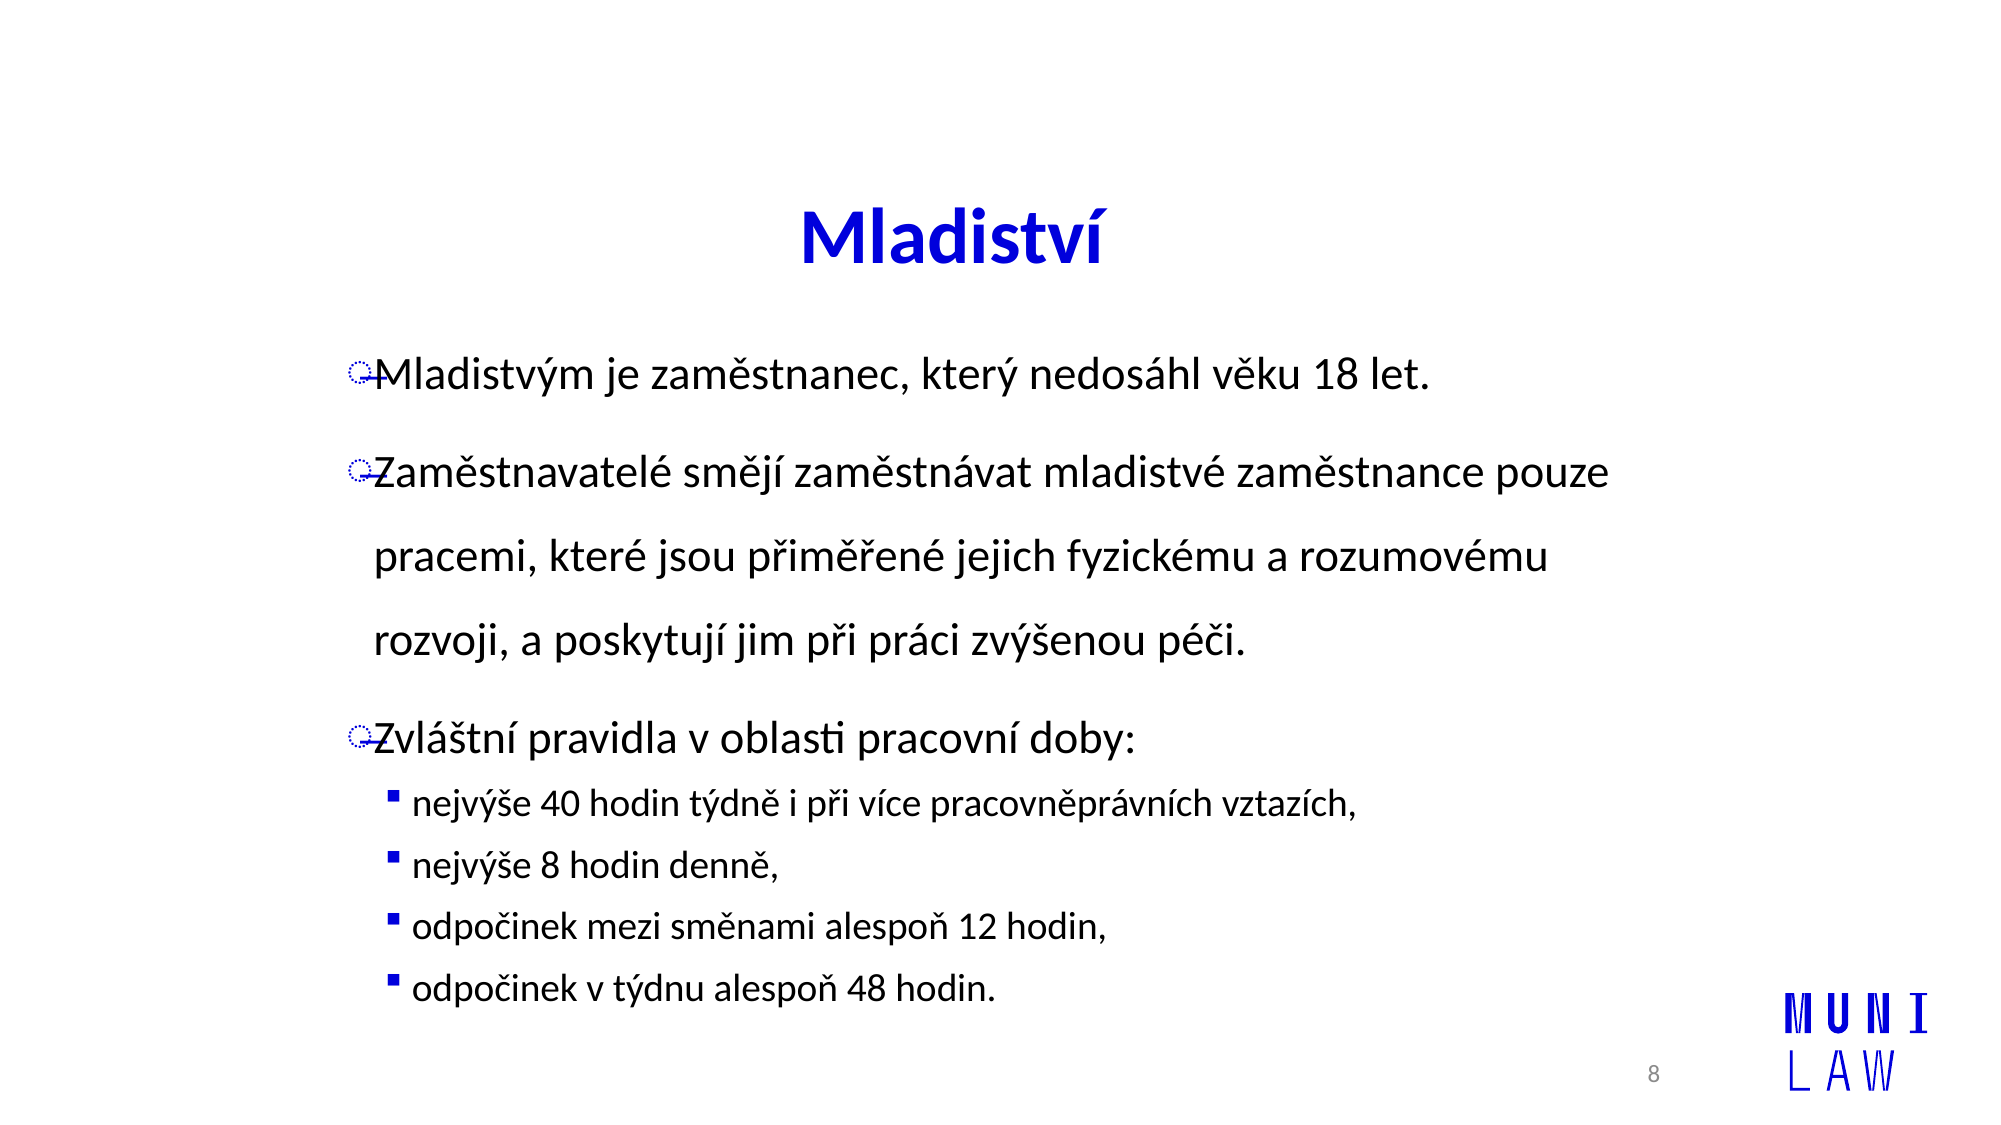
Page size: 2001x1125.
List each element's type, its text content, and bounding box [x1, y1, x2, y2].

list Mladistvým je zaměstnanec, který nedosáhl věku 18 let. Zaměstnavatelé smějí zaměstnávat mladistvé zaměstnance pouze pracemi, které jsou přiměřené jejich fyzickému a rozumovému rozvoji, a poskytují jim při práci zvýšenou péči. Zvláštní pravidla v oblasti pracovní doby: nejvýše 40 hodin týdně i při více pracovněprávních vztazích, nejvýše 8 hodin denně, odpočinek mezi směnami alespoň 12 hodin, odpočinek v týdnu alespoň 48 hodin. [335, 314, 1686, 1012]
title Mladiství [314, 184, 1590, 268]
text_box 8 [1325, 1042, 1675, 1103]
